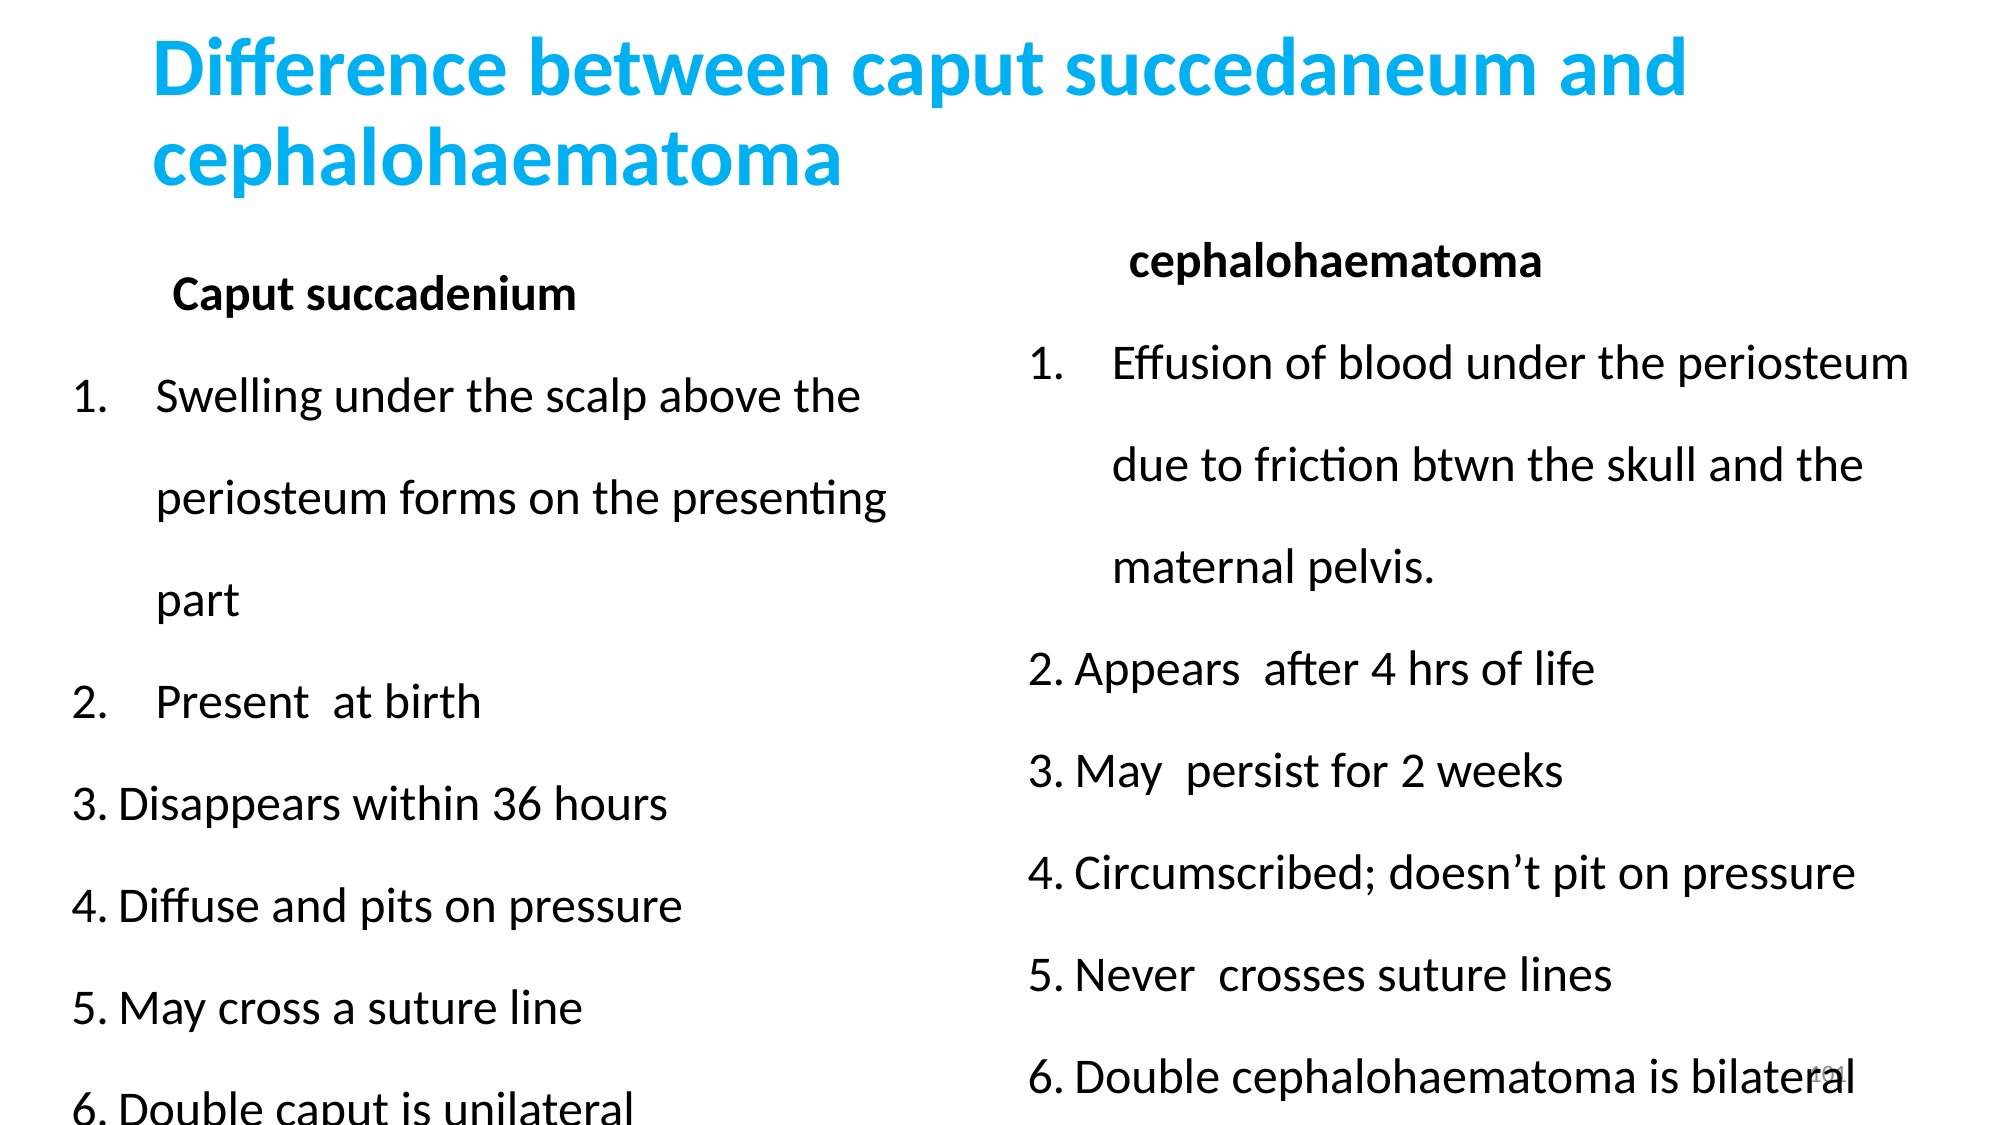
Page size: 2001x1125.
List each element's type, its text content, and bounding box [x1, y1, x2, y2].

slide_number 101 [1412, 1042, 1863, 1103]
title Difference between caput succedaneum and cephalohaematoma [137, 14, 1863, 212]
list cephalohaematoma Effusion of blood under the periosteum due to friction btwn the skull and the maternal pelvis. Appears after 4 hrs of life May persist for 2 weeks Circumscribed; doesn’t pit on pressure Never crosses suture lines Double cephalohaematoma is bilateral Tends to grow larger with time Painful, well defined edges [1012, 211, 1944, 1101]
list Caput succadenium Swelling under the scalp above the periosteum forms on the presenting part Present at birth Disappears within 36 hours Diffuse and pits on pressure May cross a suture line Double caput is unilateral Tends to grow less with time Painless ill defined edges [56, 211, 988, 1125]
